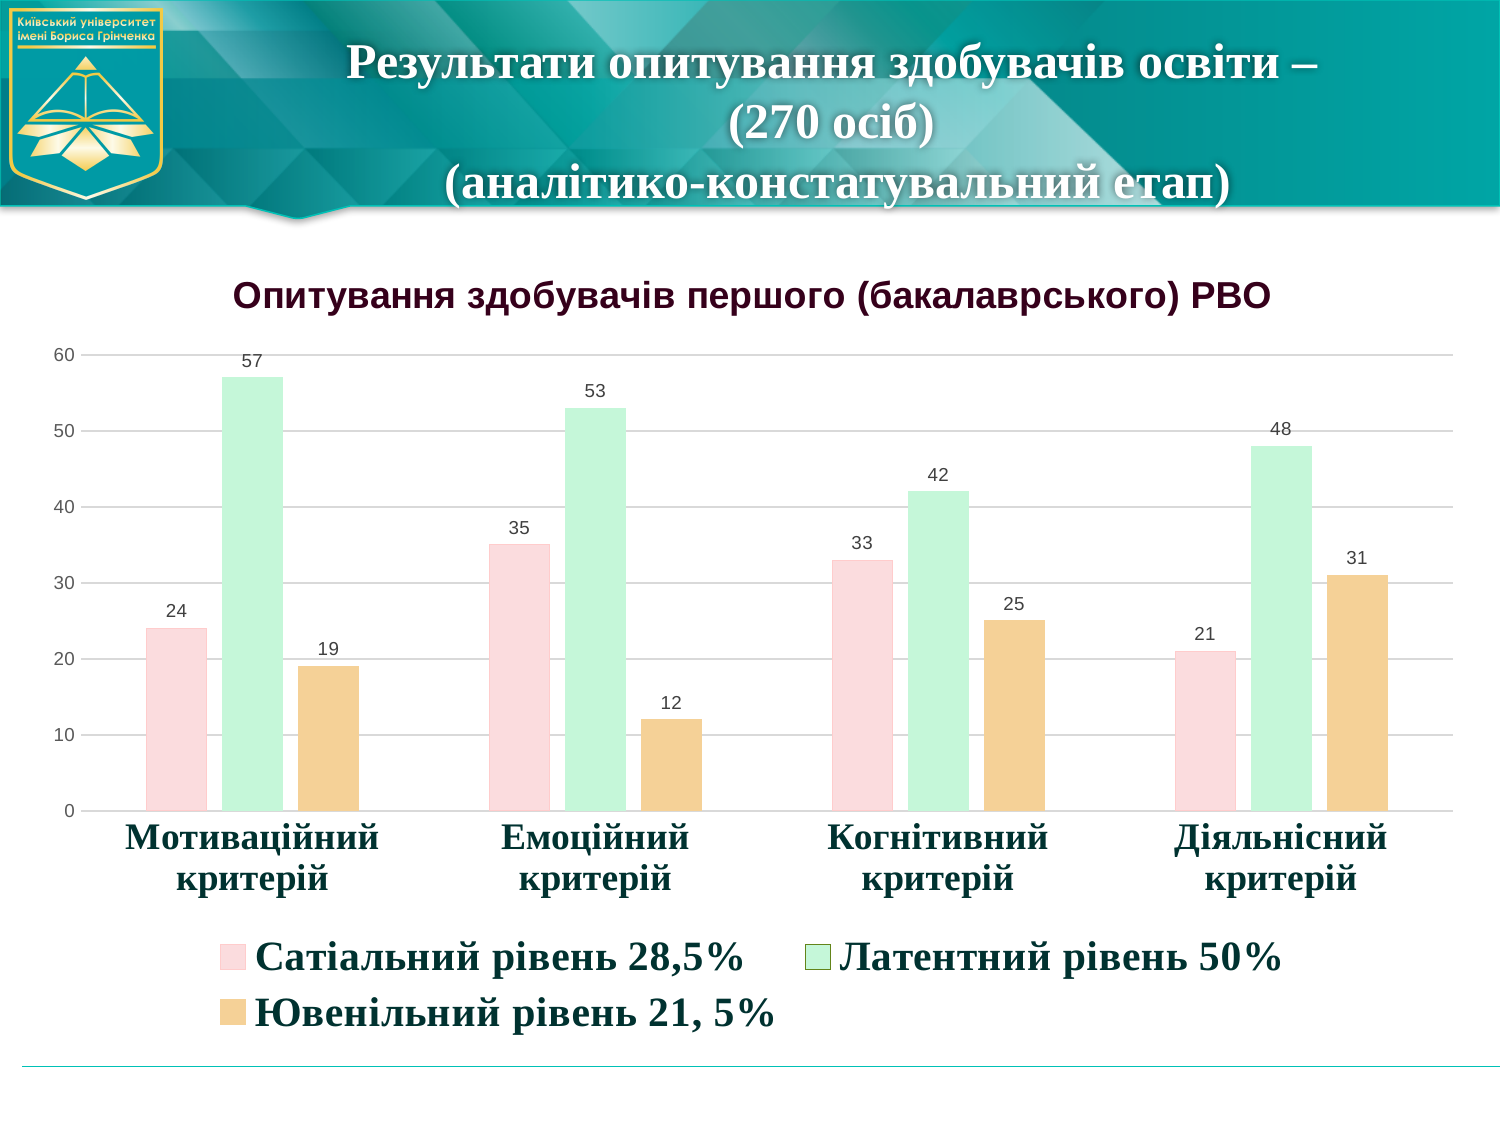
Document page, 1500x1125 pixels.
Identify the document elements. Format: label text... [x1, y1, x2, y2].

chart [24, 238, 1482, 1045]
title Результати опитування здобувачів освіти – (270 осіб) (аналітико-констатувальний етап) [194, 82, 1482, 217]
picture [1, 1, 1499, 205]
